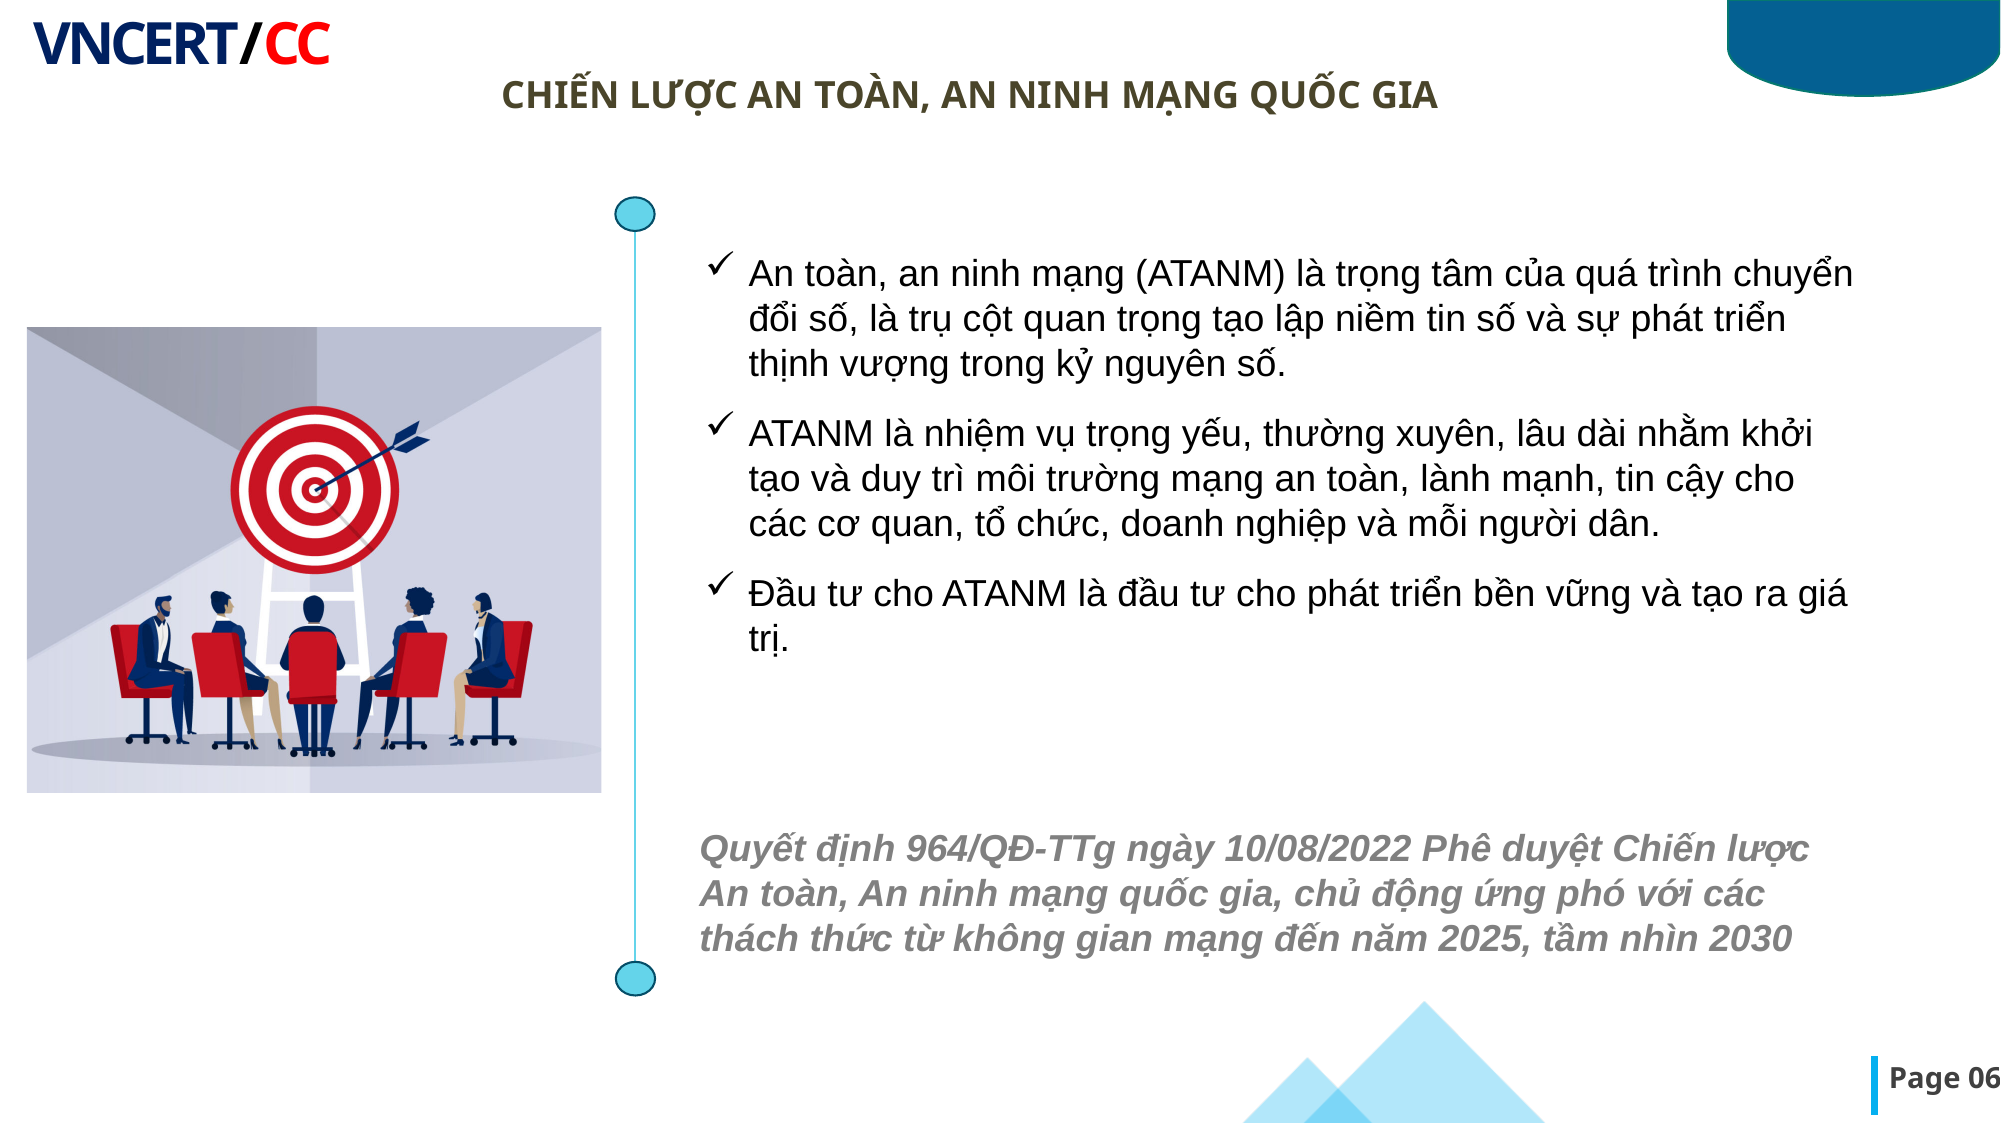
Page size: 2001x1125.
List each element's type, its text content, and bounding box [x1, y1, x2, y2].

text_box An toàn, an ninh mạng (ATANM) là trọng tâm của quá trình chuyển đổi số, là trụ cột quan trọng tạo lập niềm tin số và sự phát triển thịnh vượng trong kỷ nguyên số. ATANM là nhiệm vụ trọng yếu, thường xuyên, lâu dài nhằm khởi tạo và duy trì môi trường mạng an toàn, lành mạnh, tin cậy cho các cơ quan, tổ chức, doanh nghiệp và mỗi người dân. Đầu tư cho ATANM là đầu tư cho phát triển bền vững và tạo ra giá trị. Quyết định 964/QĐ-TTg ngày 10/08/2022 Phê duyệt Chiến lược An toàn, An ninh mạng quốc gia, chủ động ứng phó với các thách thức từ không gian mạng đến năm 2025, tầm nhìn 2030 [682, 241, 1875, 979]
text_box VNCERT/CC [0, 3, 486, 164]
picture [26, 325, 602, 793]
picture [1241, 1001, 1546, 1123]
text_box Page 06 [1889, 1026, 2000, 1123]
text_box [615, 197, 656, 996]
list CHIẾN LƯỢC AN TOÀN, AN NINH MẠNG QUỐC GIA [486, 36, 1546, 156]
